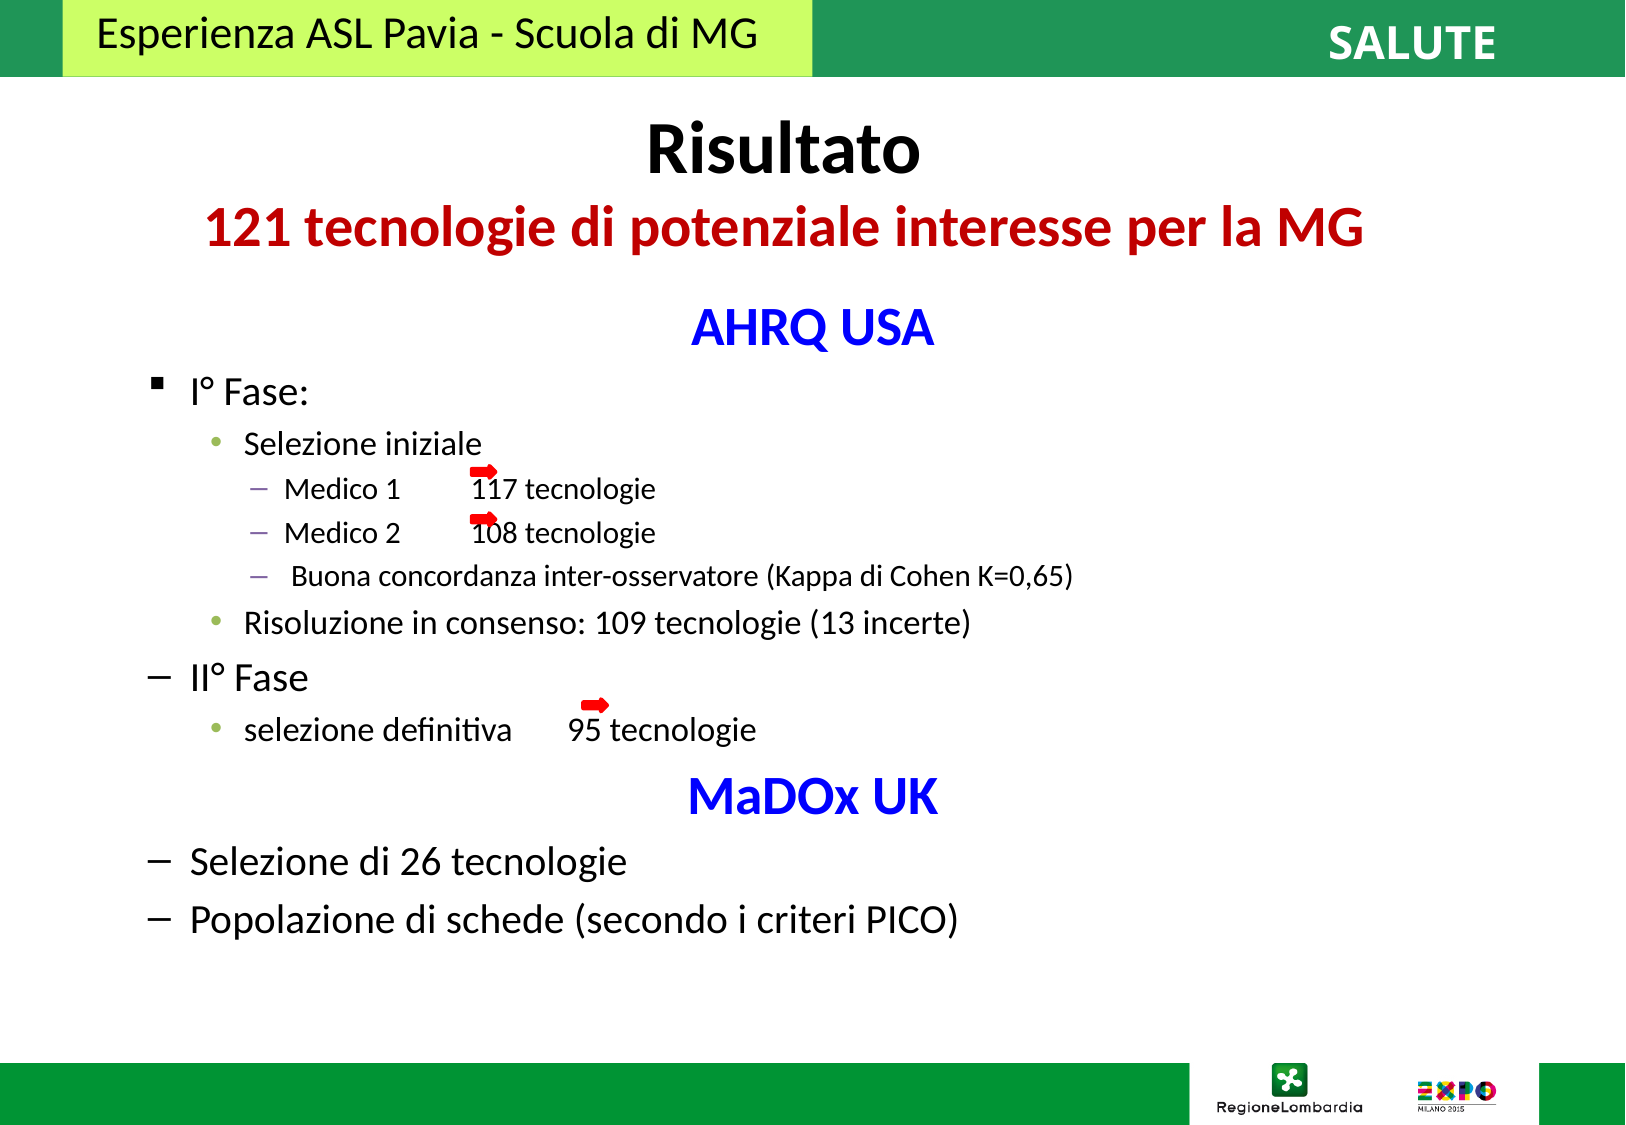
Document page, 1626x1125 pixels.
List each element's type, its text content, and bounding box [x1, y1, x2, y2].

title Risultato 121 tecnologie di potenziale interesse per la MG [80, 101, 1488, 255]
text_box [581, 697, 610, 714]
picture [0, 1062, 1625, 1125]
text_box [469, 464, 498, 480]
list AHRQ USA I° Fase: Selezione iniziale Medico 1 117 tecnologie Medico 2 108 tecnologie Buona concordanza inter-osservatore (Kappa di Cohen K=0,65) Risoluzione in consenso: 109 tecnologie (13 incerte) II° Fase selezione definitiva 95 tecnologie MaDOx UK Selezione di 26 tecnologie Popolazione di schede (secondo i criteri PICO) [80, 282, 1530, 956]
picture [0, 0, 1625, 78]
text_box [469, 511, 498, 528]
